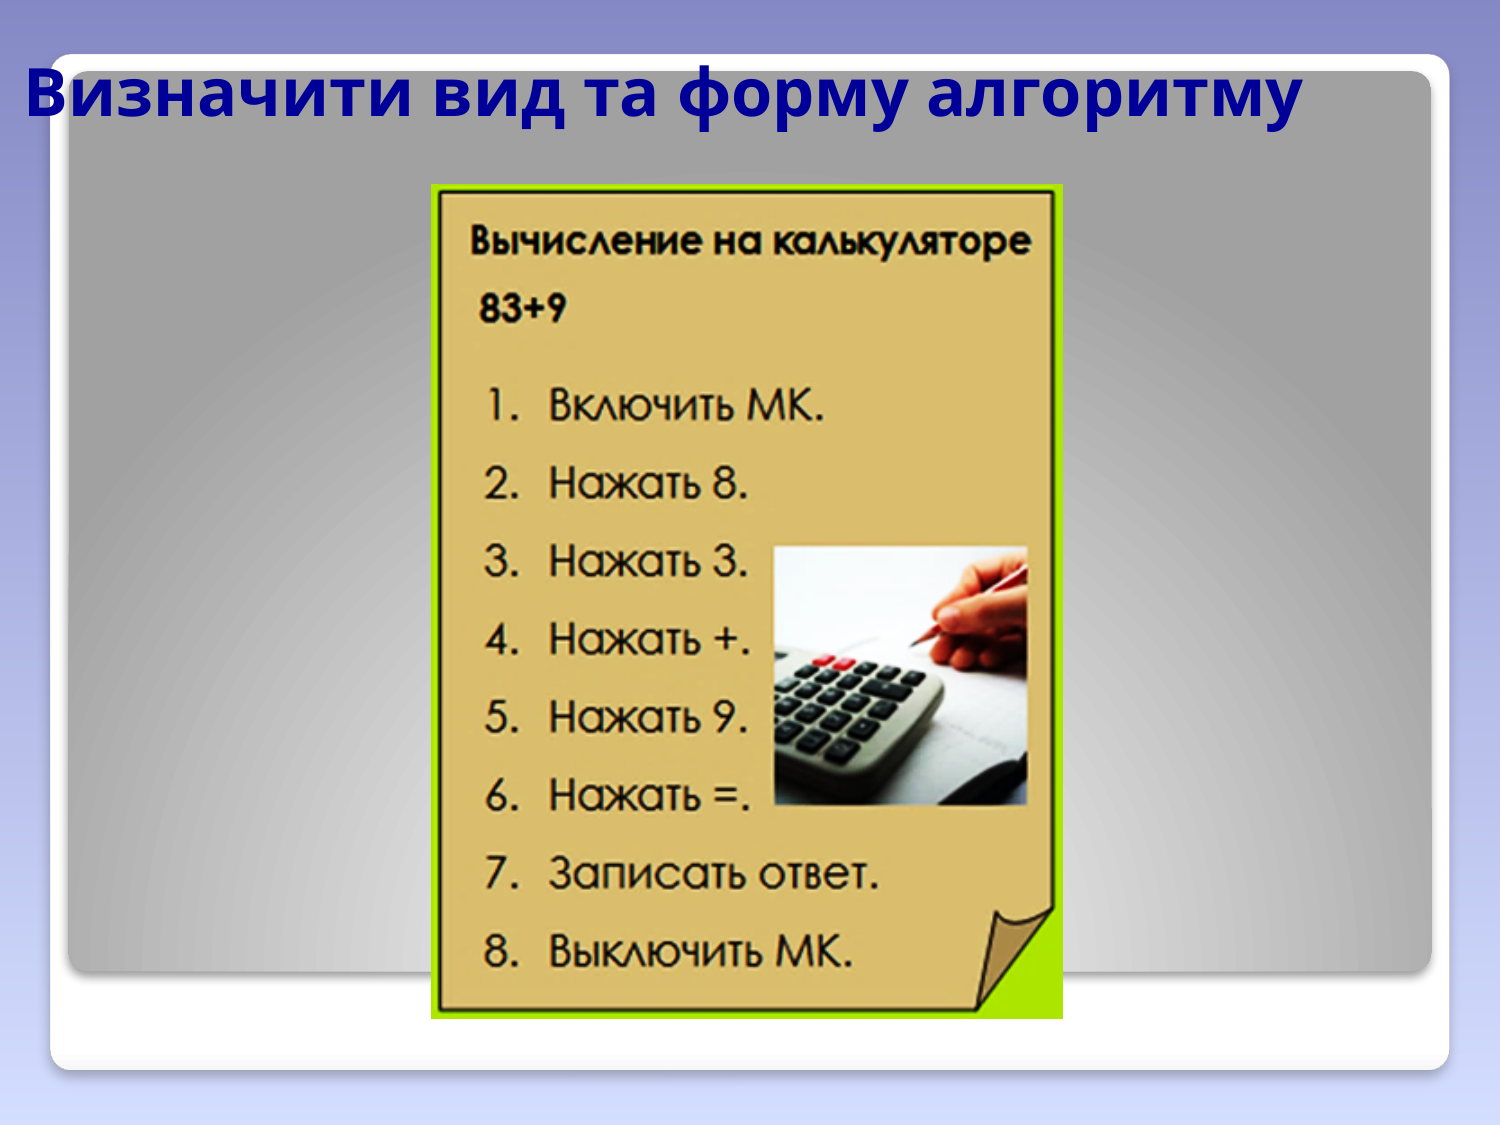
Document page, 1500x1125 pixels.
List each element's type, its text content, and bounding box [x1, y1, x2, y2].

title Визначити вид та форму алгоритму [8, 30, 1486, 138]
picture [430, 184, 1064, 1019]
